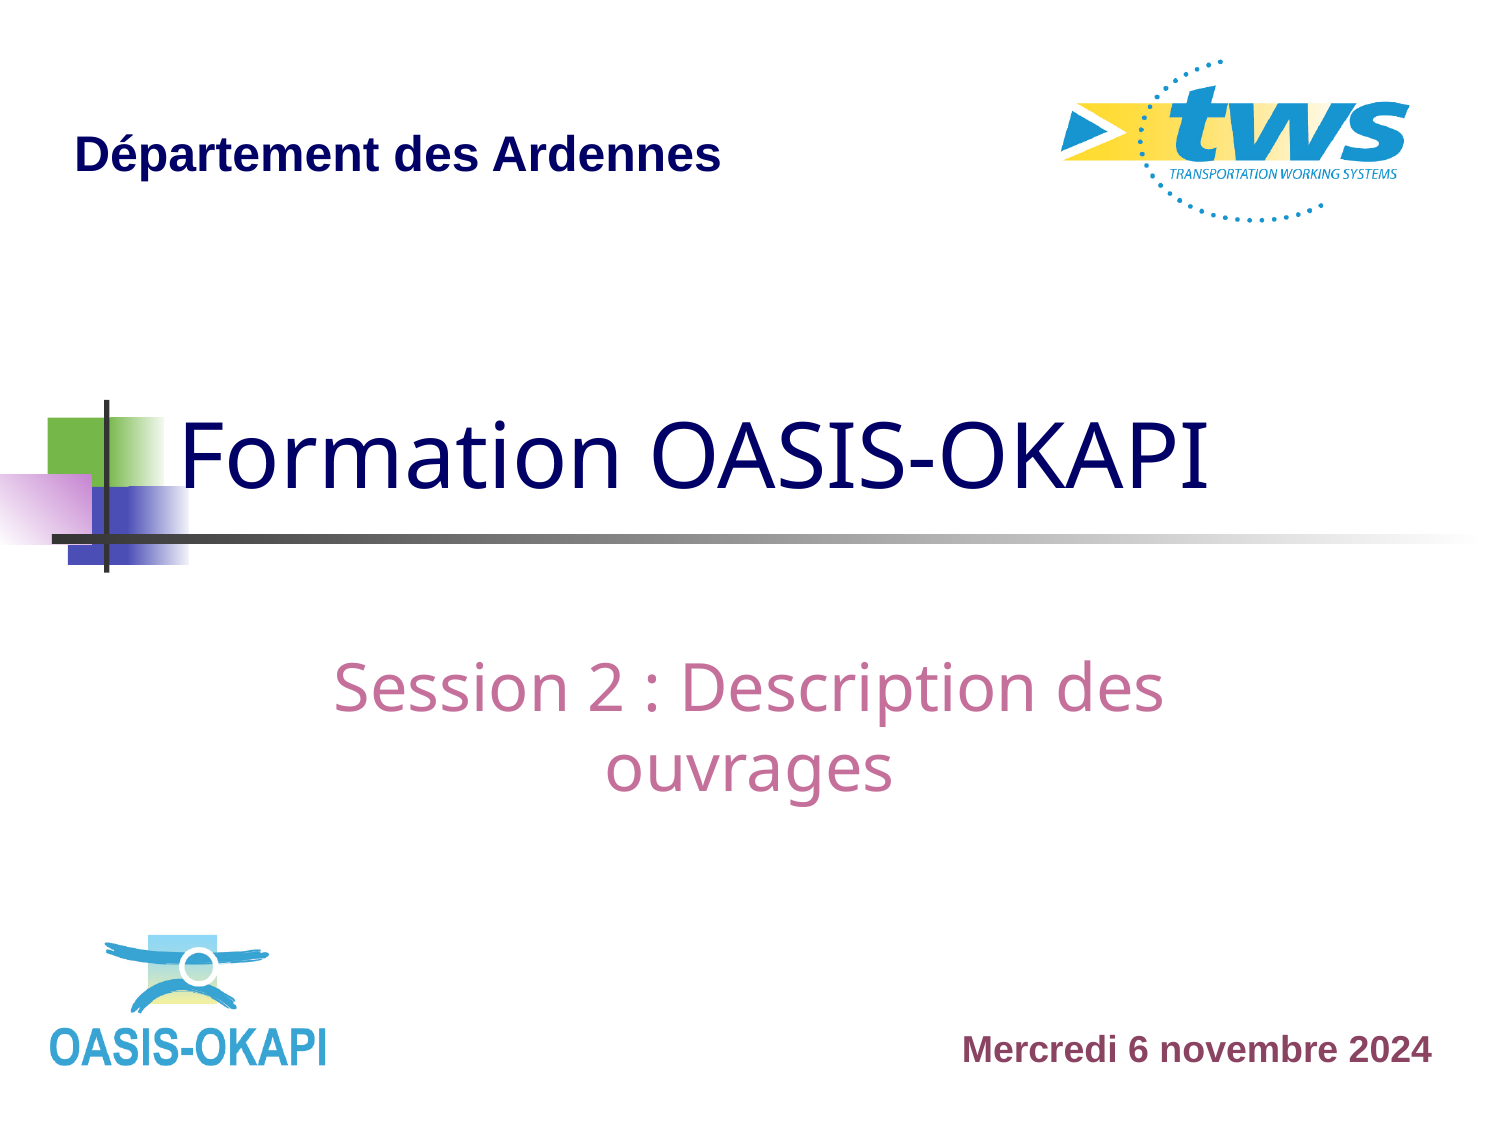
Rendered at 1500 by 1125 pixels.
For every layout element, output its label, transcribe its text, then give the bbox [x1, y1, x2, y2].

title Formation OASIS-OKAPI [162, 275, 1438, 515]
picture [1003, 19, 1472, 270]
picture [40, 923, 339, 1073]
subtitle Session 2 : Description des ouvrages [225, 637, 1275, 925]
text_box Département des Ardennes [59, 113, 880, 189]
text_box Mercredi 6 novembre 2024 [844, 1017, 1447, 1077]
